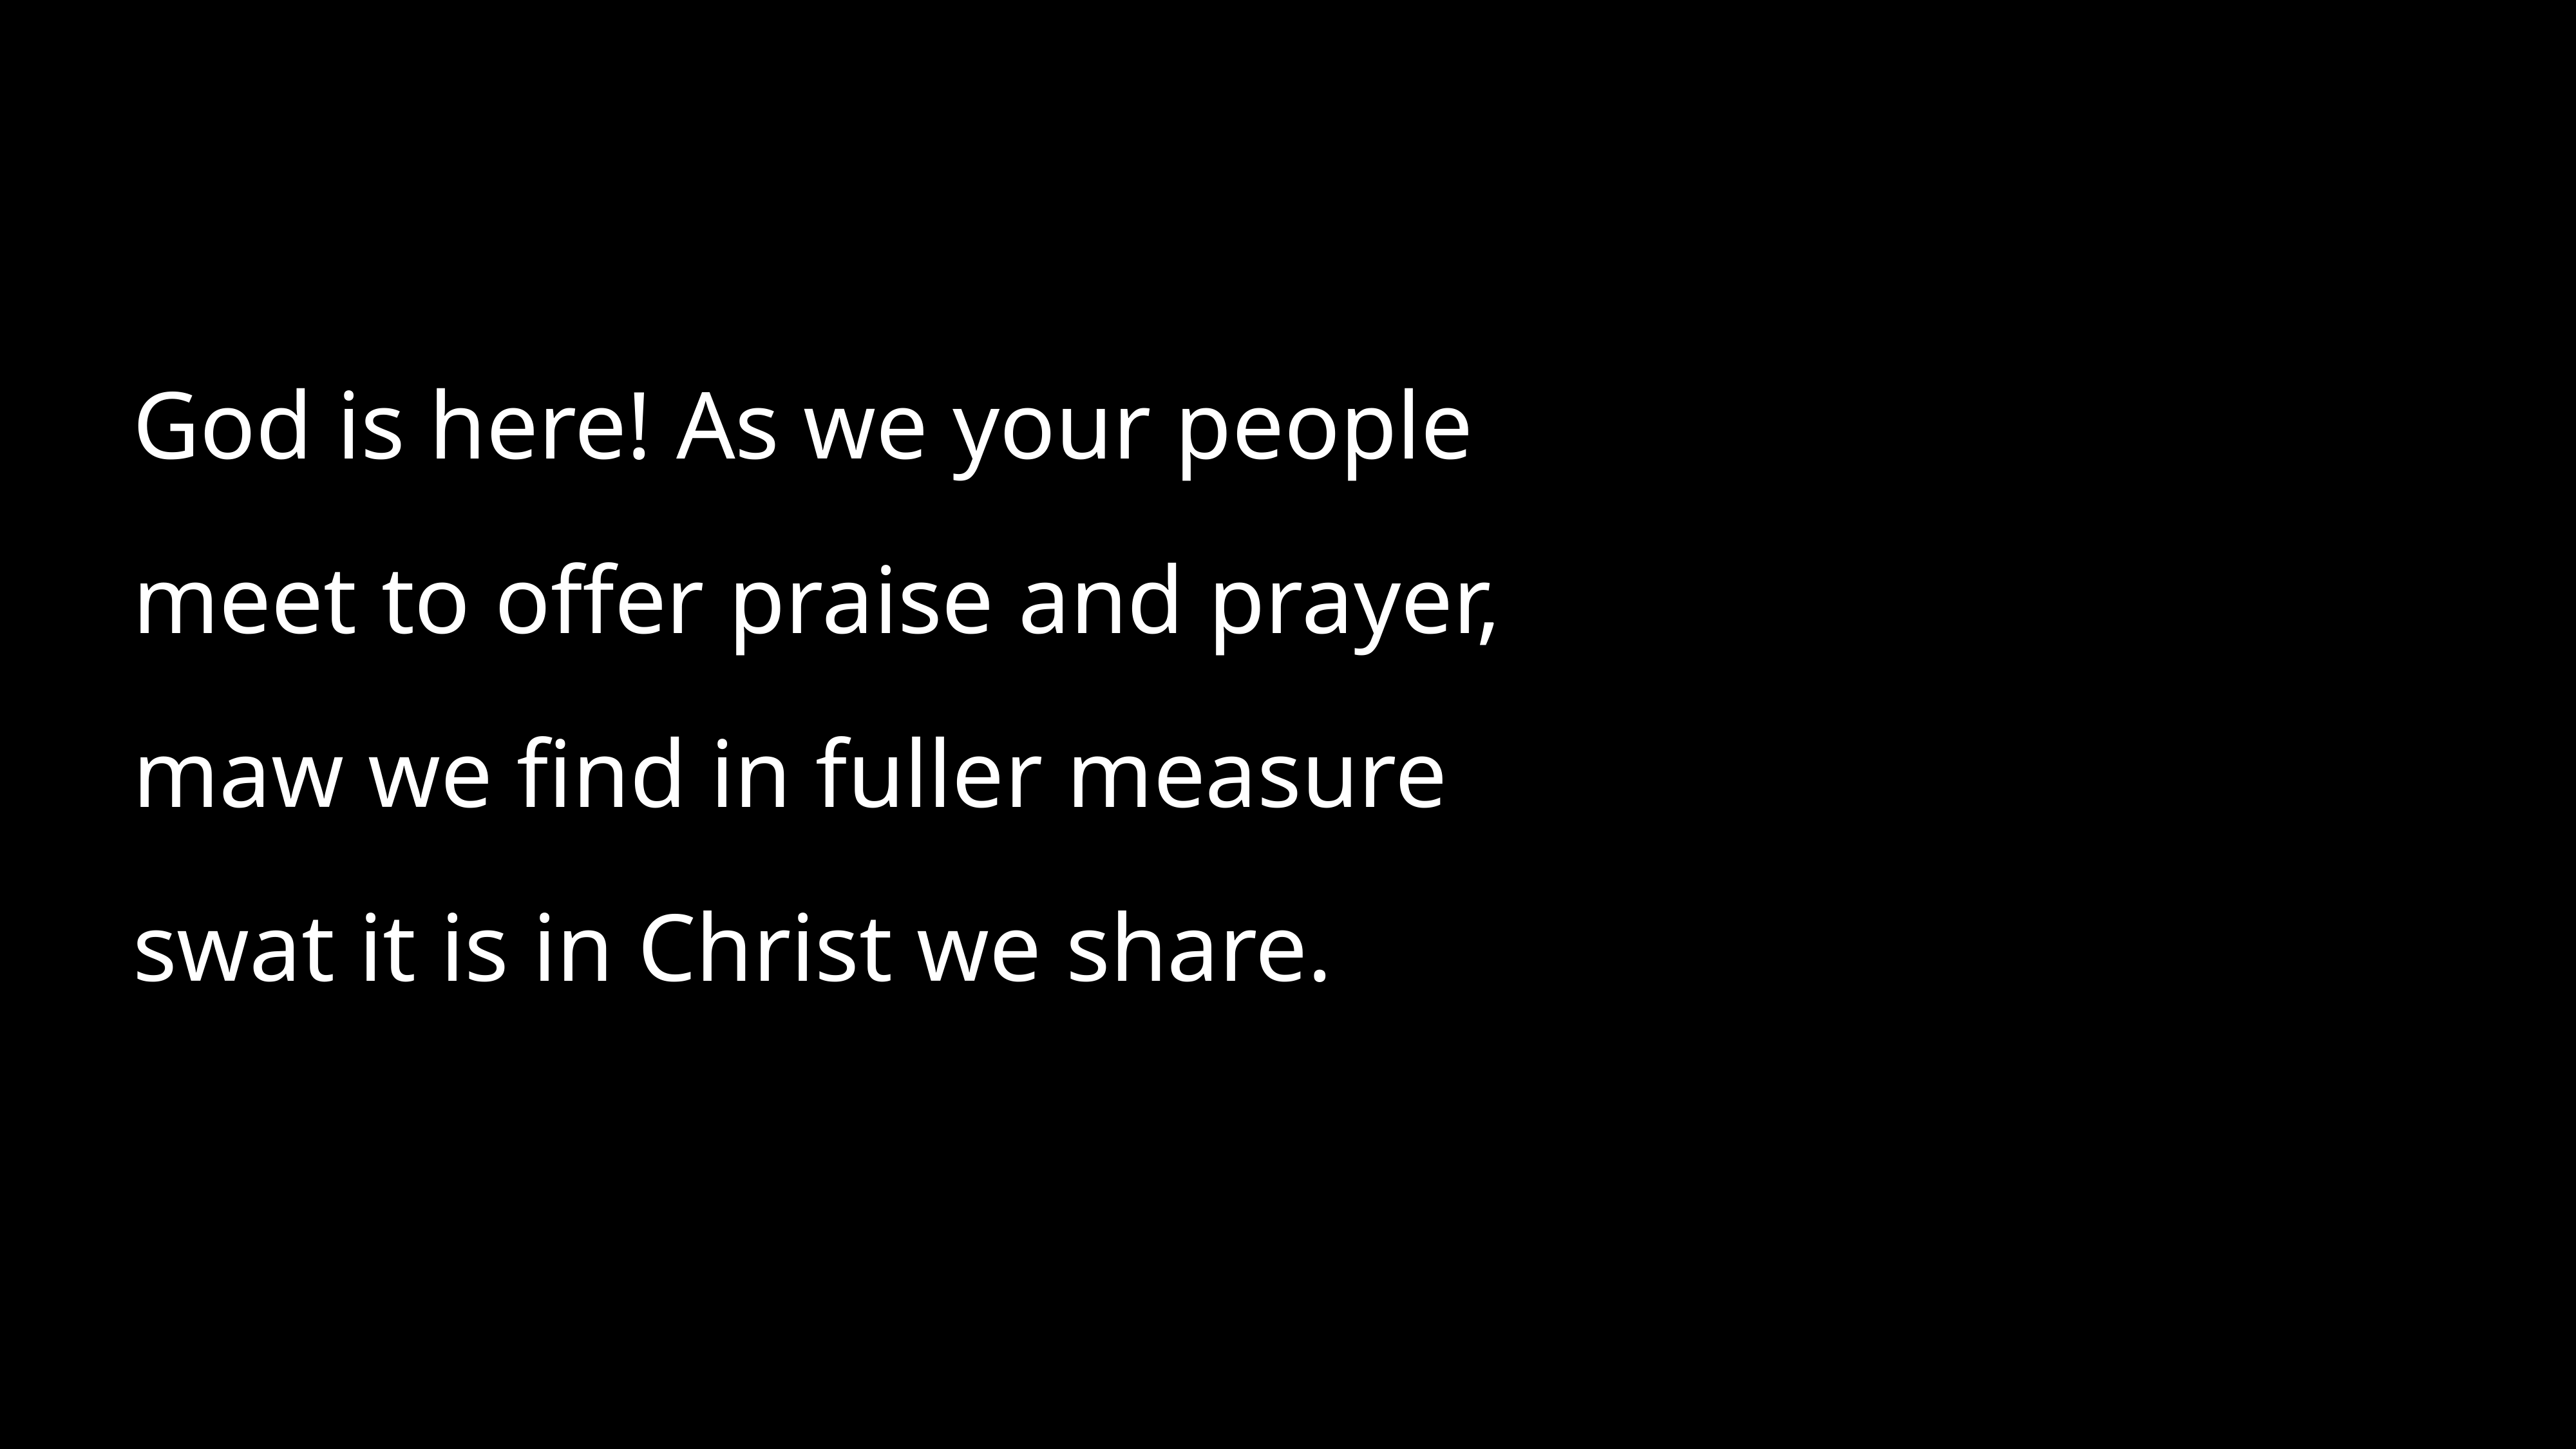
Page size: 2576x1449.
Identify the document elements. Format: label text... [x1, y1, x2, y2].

list God is here! As we your people meet to offer praise and prayer, maw we find in fuller measure swat it is in Christ we share. [127, 361, 2311, 1088]
